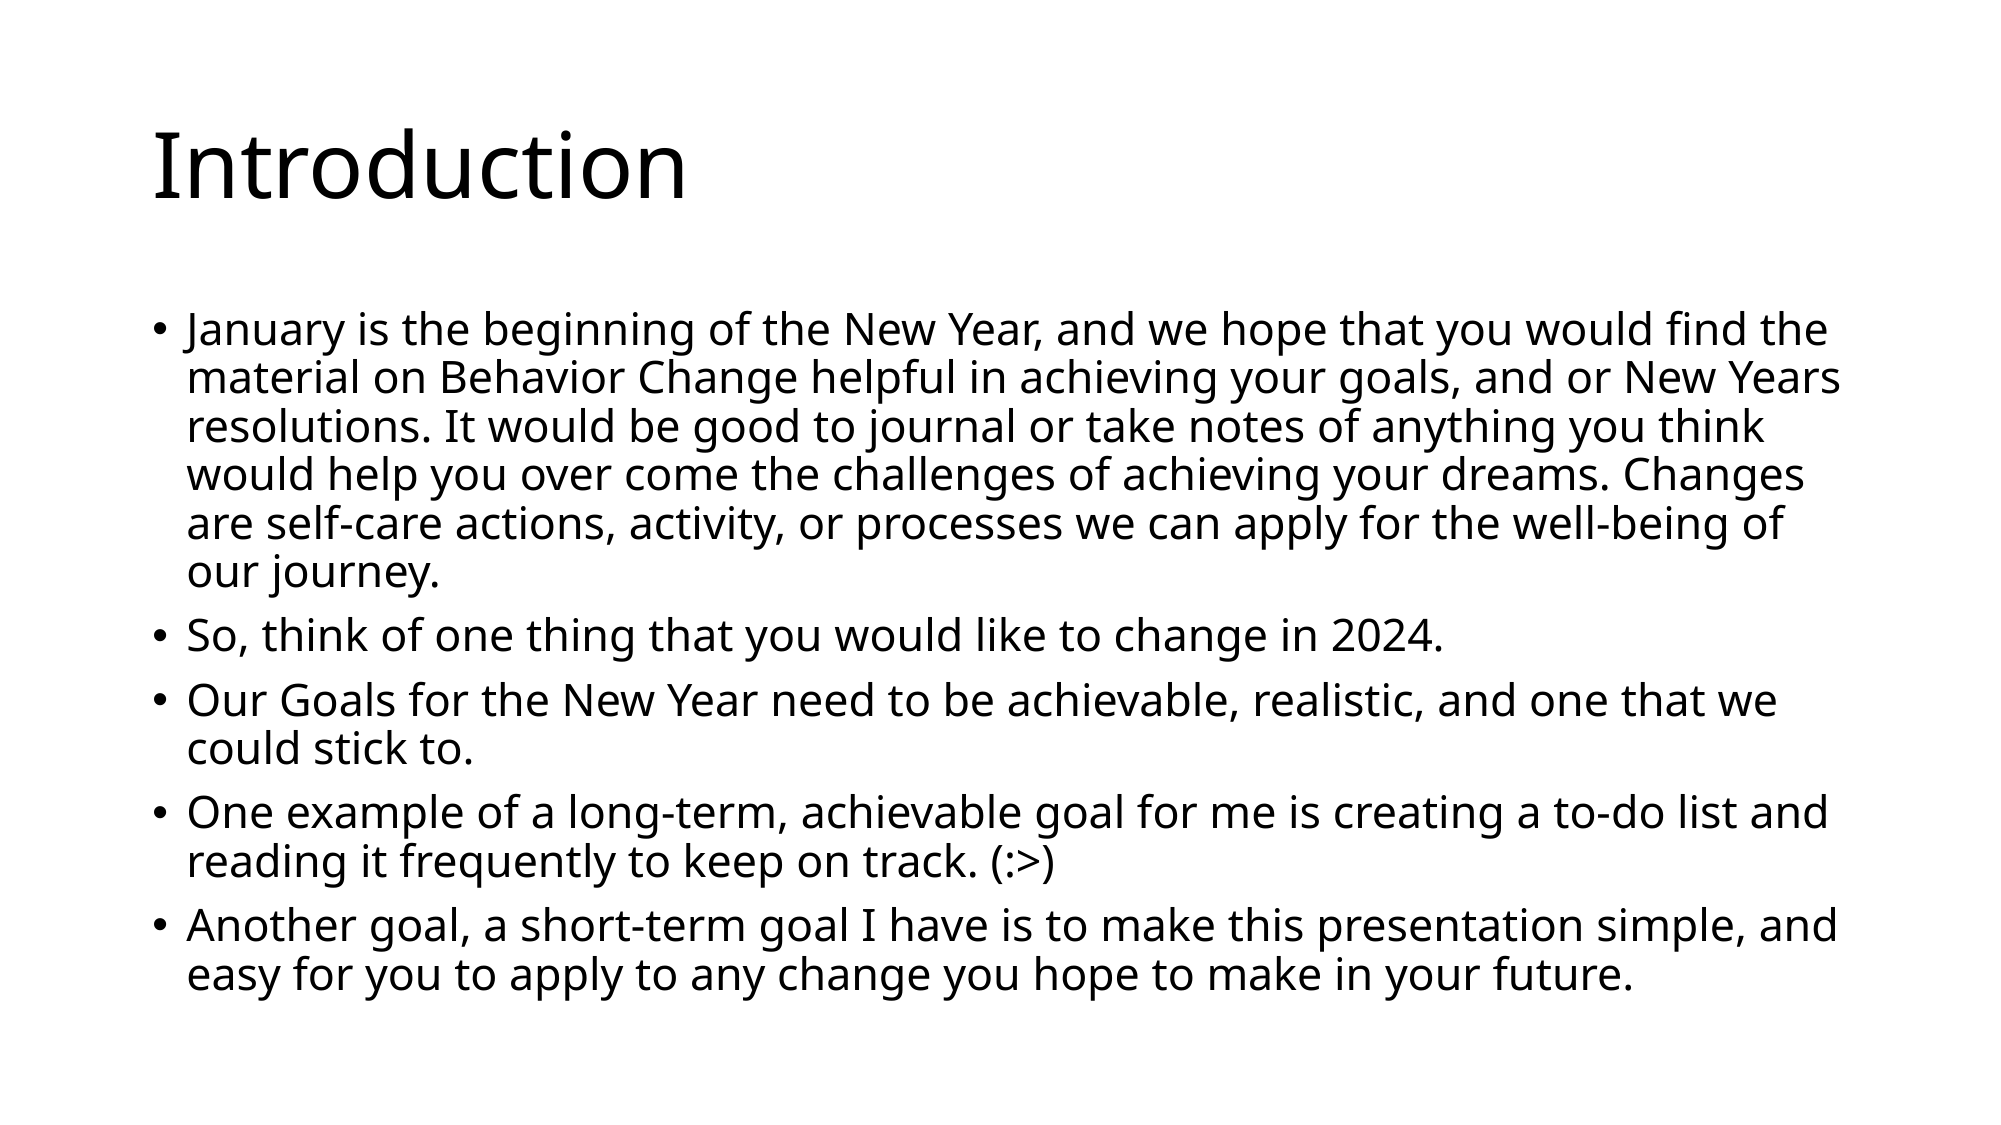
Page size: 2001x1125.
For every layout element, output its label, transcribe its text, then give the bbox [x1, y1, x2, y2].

list January is the beginning of the New Year, and we hope that you would find the material on Behavior Change helpful in achieving your goals, and or New Years resolutions. It would be good to journal or take notes of anything you think would help you over come the challenges of achieving your dreams. Changes are self-care actions, activity, or processes we can apply for the well-being of our journey. So, think of one thing that you would like to change in 2024. Our Goals for the New Year need to be achievable, realistic, and one that we could stick to. One example of a long-term, achievable goal for me is creating a to-do list and reading it frequently to keep on track. (:>) Another goal, a short-term goal I have is to make this presentation simple, and easy for you to apply to any change you hope to make in your future. [137, 299, 1863, 1014]
title Introduction [137, 59, 1863, 278]
